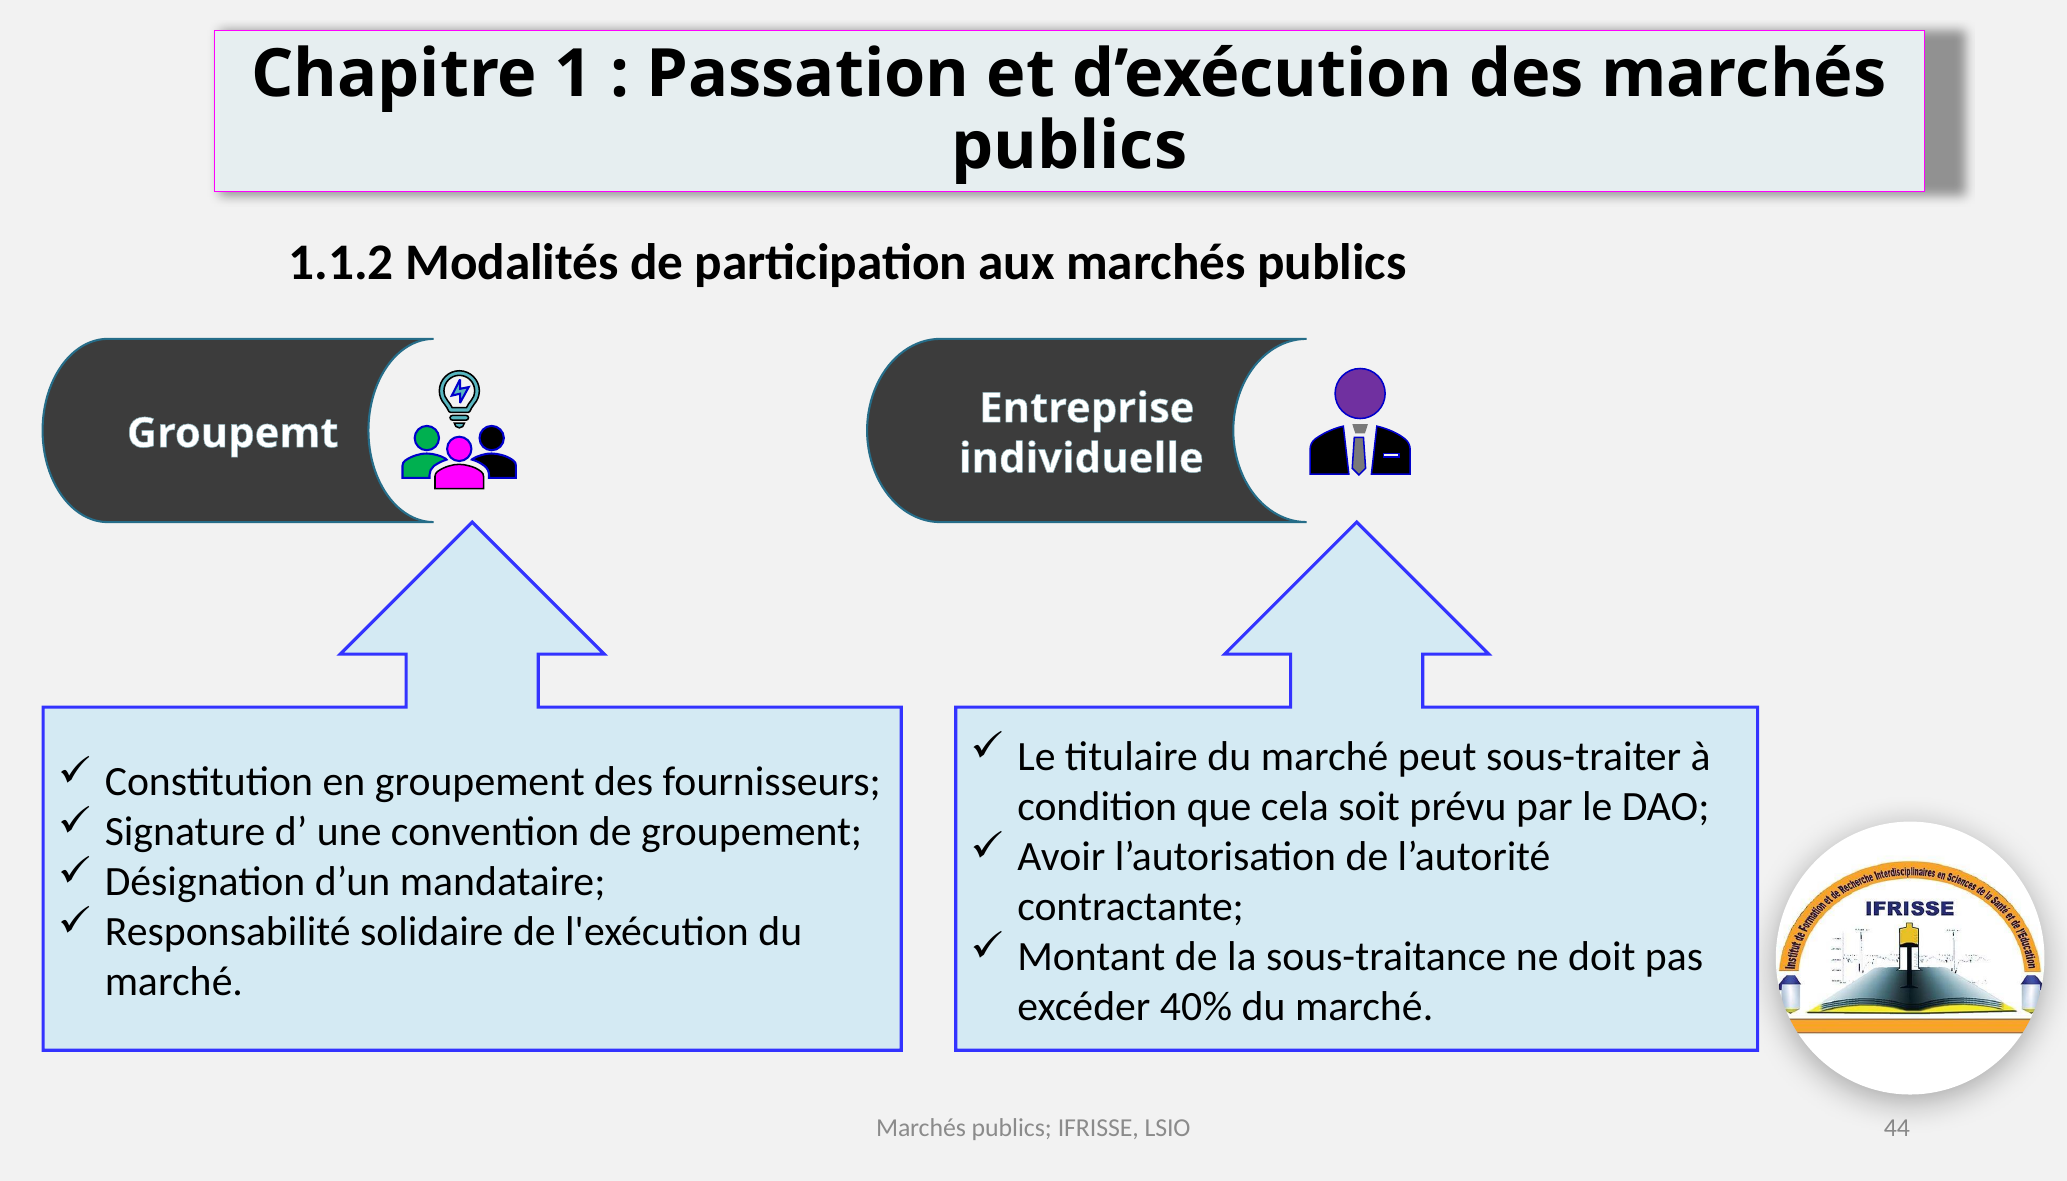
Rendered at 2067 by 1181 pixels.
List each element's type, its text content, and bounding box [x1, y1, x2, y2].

text_box Groupemt [41, 337, 434, 524]
text_box Constitution en groupement des fournisseurs; Signature d’ une convention de groupement; Désignation d’un mandataire; Responsabilité solidaire de l'exécution du marché. [42, 520, 903, 1052]
list 1.1.2 Modalités de participation aux marchés publics [86, 228, 1622, 299]
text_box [402, 368, 1411, 478]
picture [1775, 821, 2045, 1094]
title Chapitre 1 : Passation et d’exécution des marchés publics [214, 30, 1925, 192]
slide_number 44 [1459, 1094, 1925, 1158]
text_box Le titulaire du marché peut sous-traiter à condition que cela soit prévu par le DAO; Avoir l’autorisation de l’autorité contractante; Montant de la sous-traitance ne doit pas excéder 40% du marché. [954, 520, 1759, 1052]
text_box Entreprise individuelle [876, 478, 1307, 524]
text_box Entreprise individuelle [885, 337, 1307, 368]
footer Marchés publics; IFRISSE, LSIO [684, 1094, 1383, 1158]
text_box [435, 478, 484, 489]
